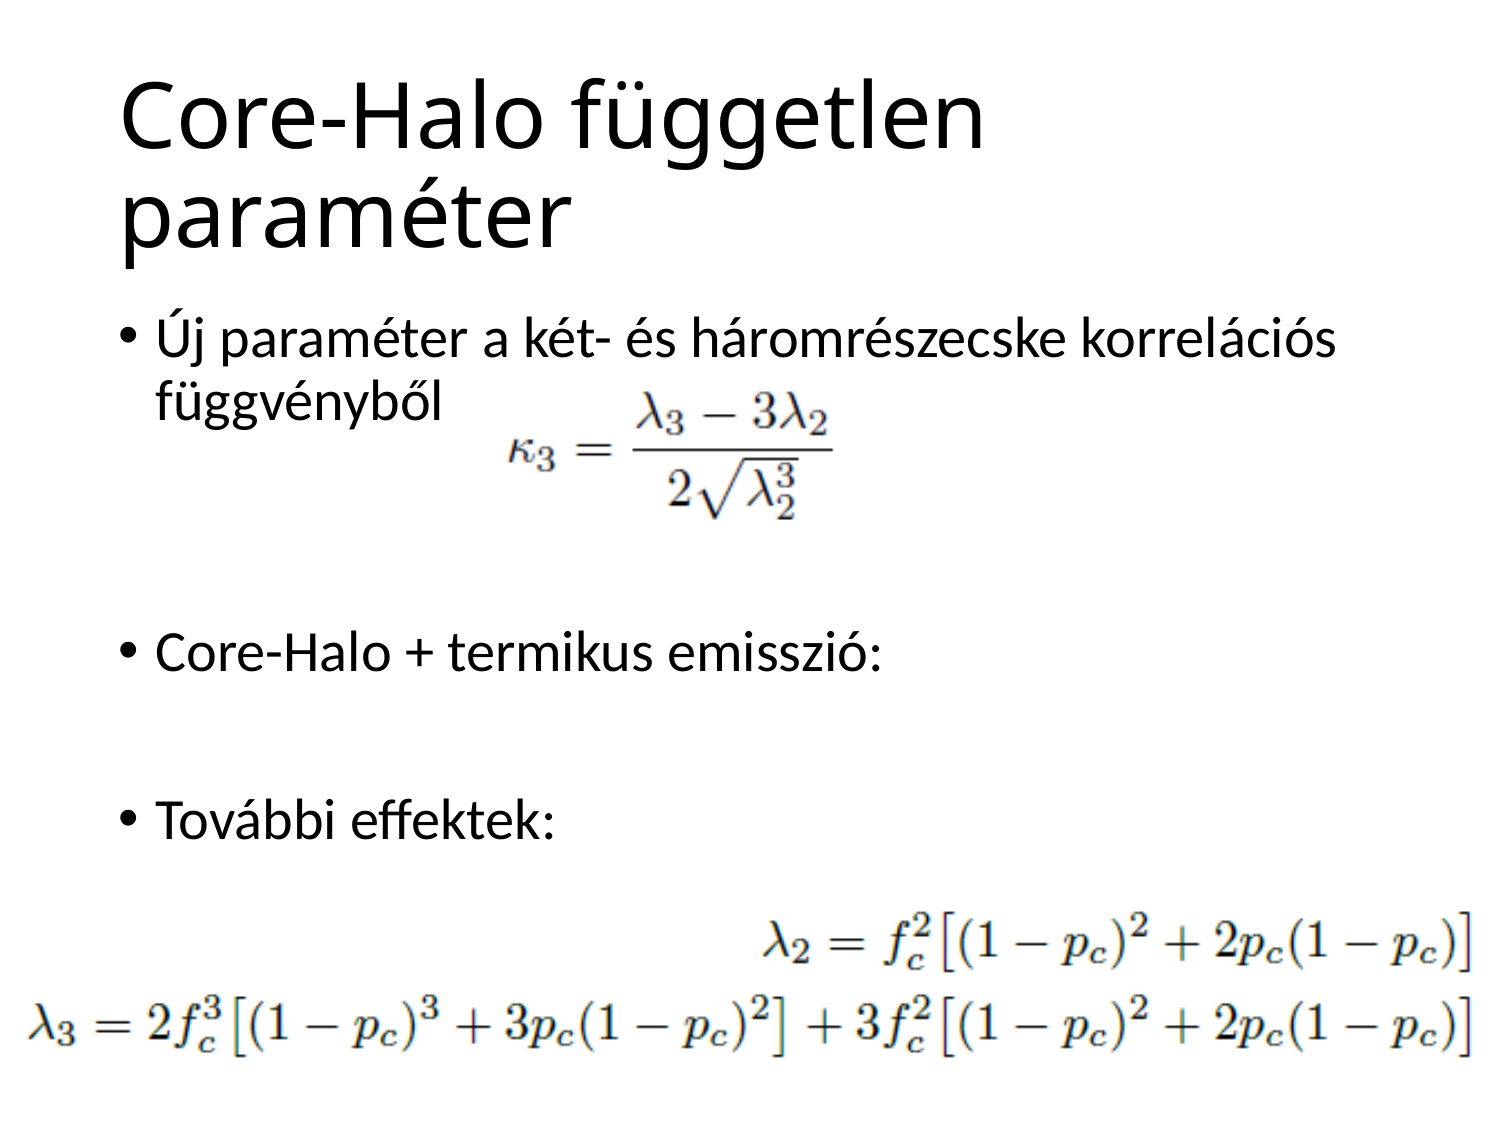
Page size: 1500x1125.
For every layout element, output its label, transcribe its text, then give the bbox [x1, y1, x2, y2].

title Core-Halo független paraméter [103, 59, 1397, 278]
picture [21, 899, 1479, 1071]
picture [490, 381, 847, 537]
